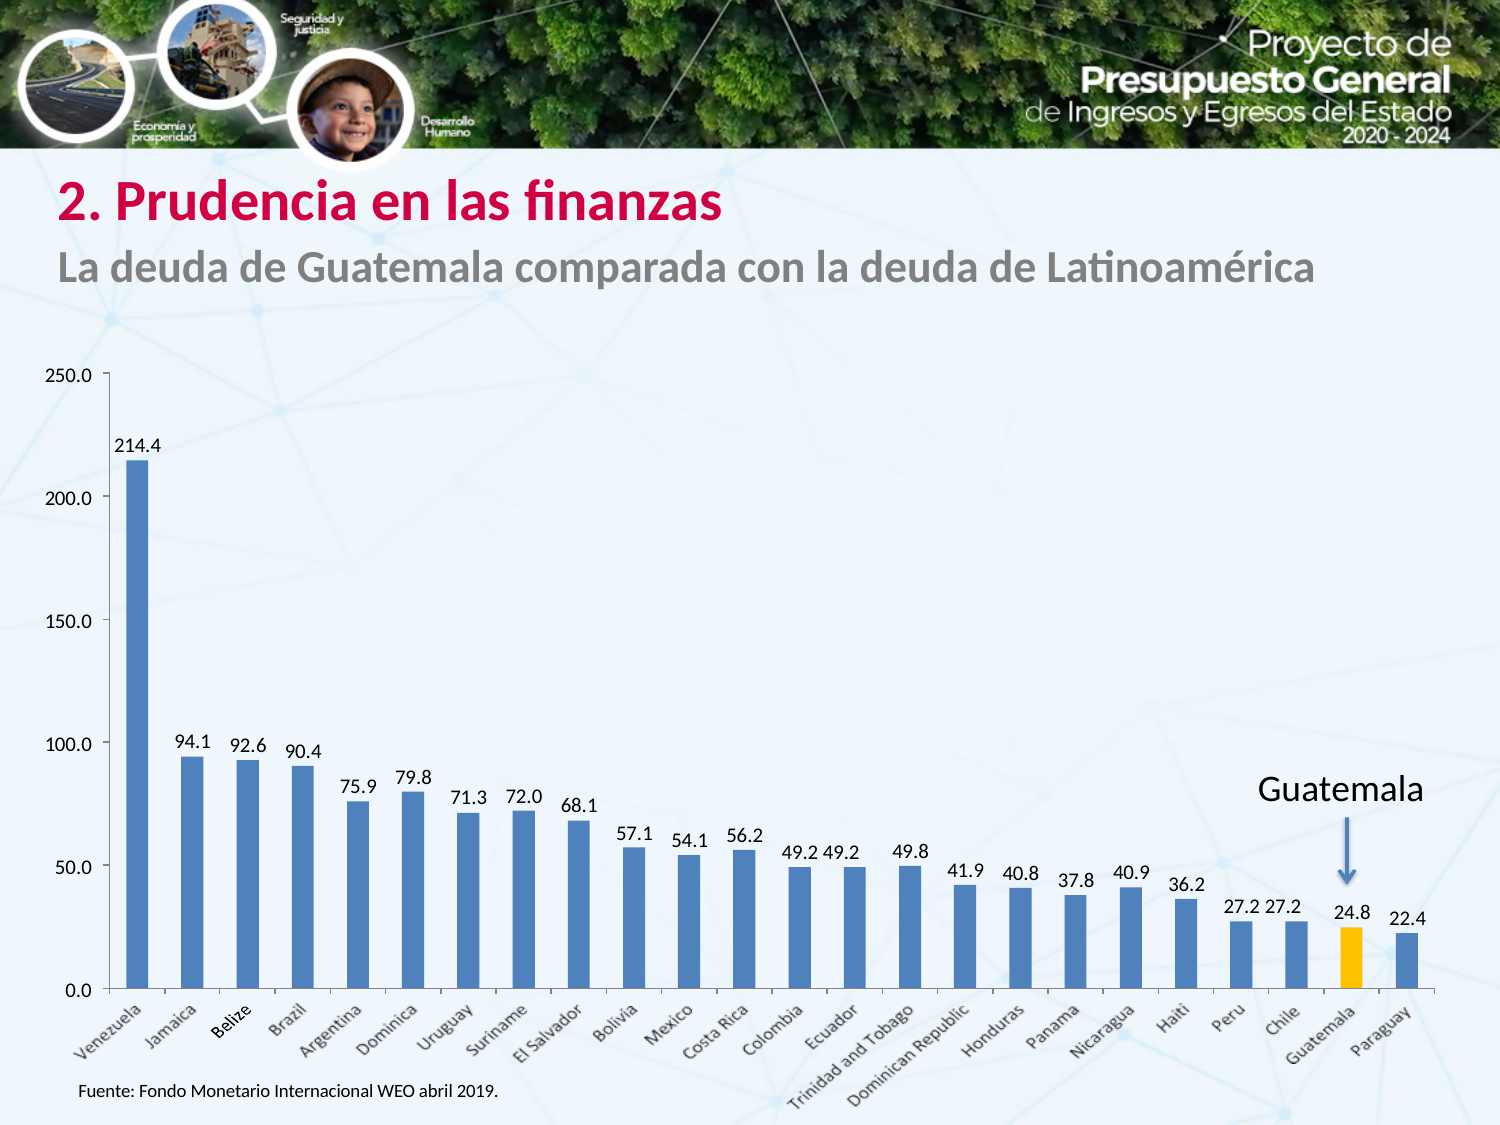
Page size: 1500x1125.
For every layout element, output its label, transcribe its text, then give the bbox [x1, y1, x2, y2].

text_box La deuda de Guatemala comparada con la deuda de Latinoamérica [42, 228, 1435, 339]
picture [0, 0, 1500, 1125]
text_box 2. Prudencia en las finanzas [42, 161, 988, 228]
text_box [42, 359, 1435, 1109]
